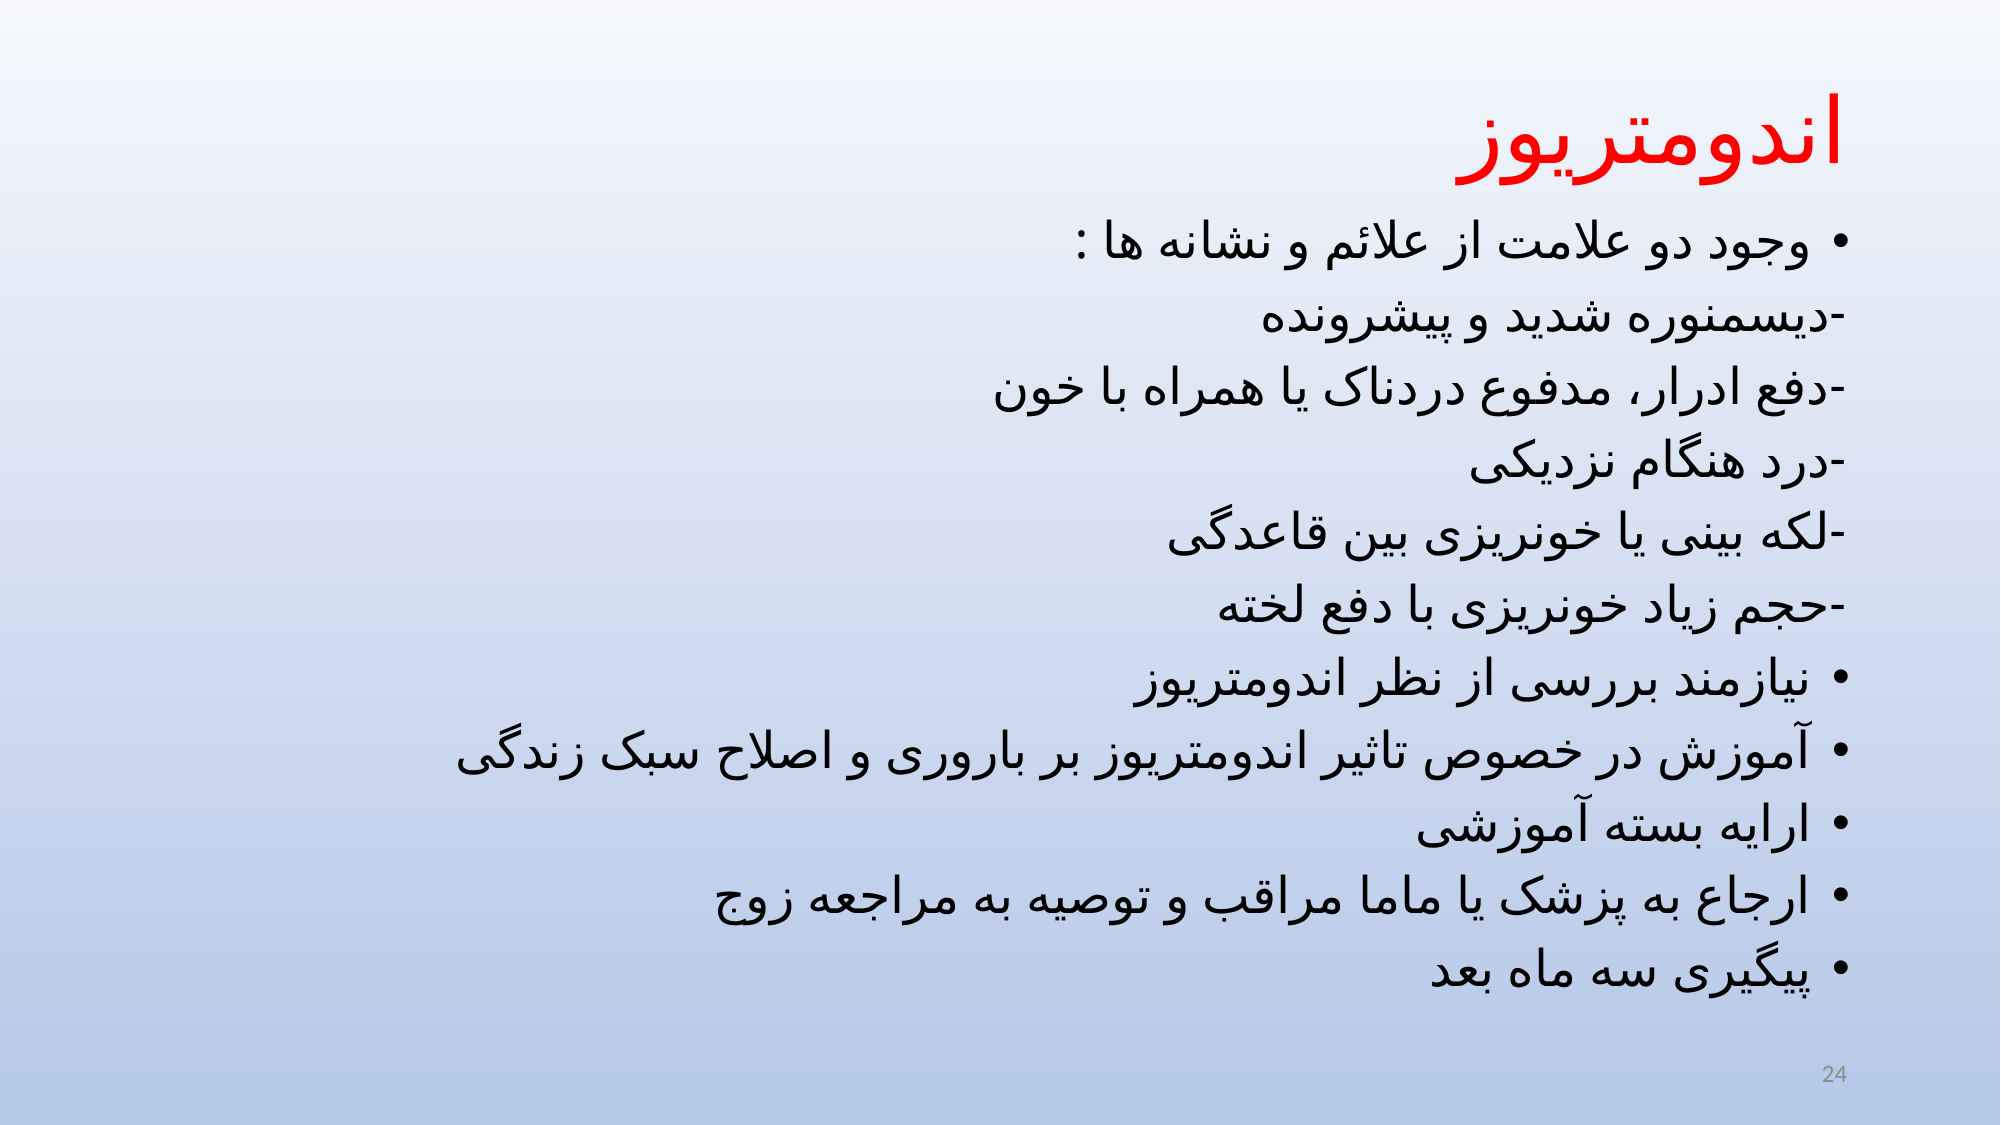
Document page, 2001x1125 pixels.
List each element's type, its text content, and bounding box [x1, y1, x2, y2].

list وجود دو علامت از علائم و نشانه ها : -دیسمنوره شدید و پیشرونده -دفع ادرار، مدفوع دردناک یا همراه با خون -درد هنگام نزدیکی -لکه بینی یا خونریزی بین قاعدگی -حجم زیاد خونریزی با دفع لخته نیازمند بررسی از نظر اندومتریوز آموزش در خصوص تاثیر اندومتریوز بر باروری و اصلاح سبک زندگی ارایه بسته آموزشی ارجاع به پزشک یا ماما مراقب و توصیه به مراجعه زوج پیگیری سه ماه بعد [137, 207, 1863, 1014]
slide_number 24 [1412, 1042, 1863, 1103]
title اندومتریوز [137, 59, 1863, 207]
